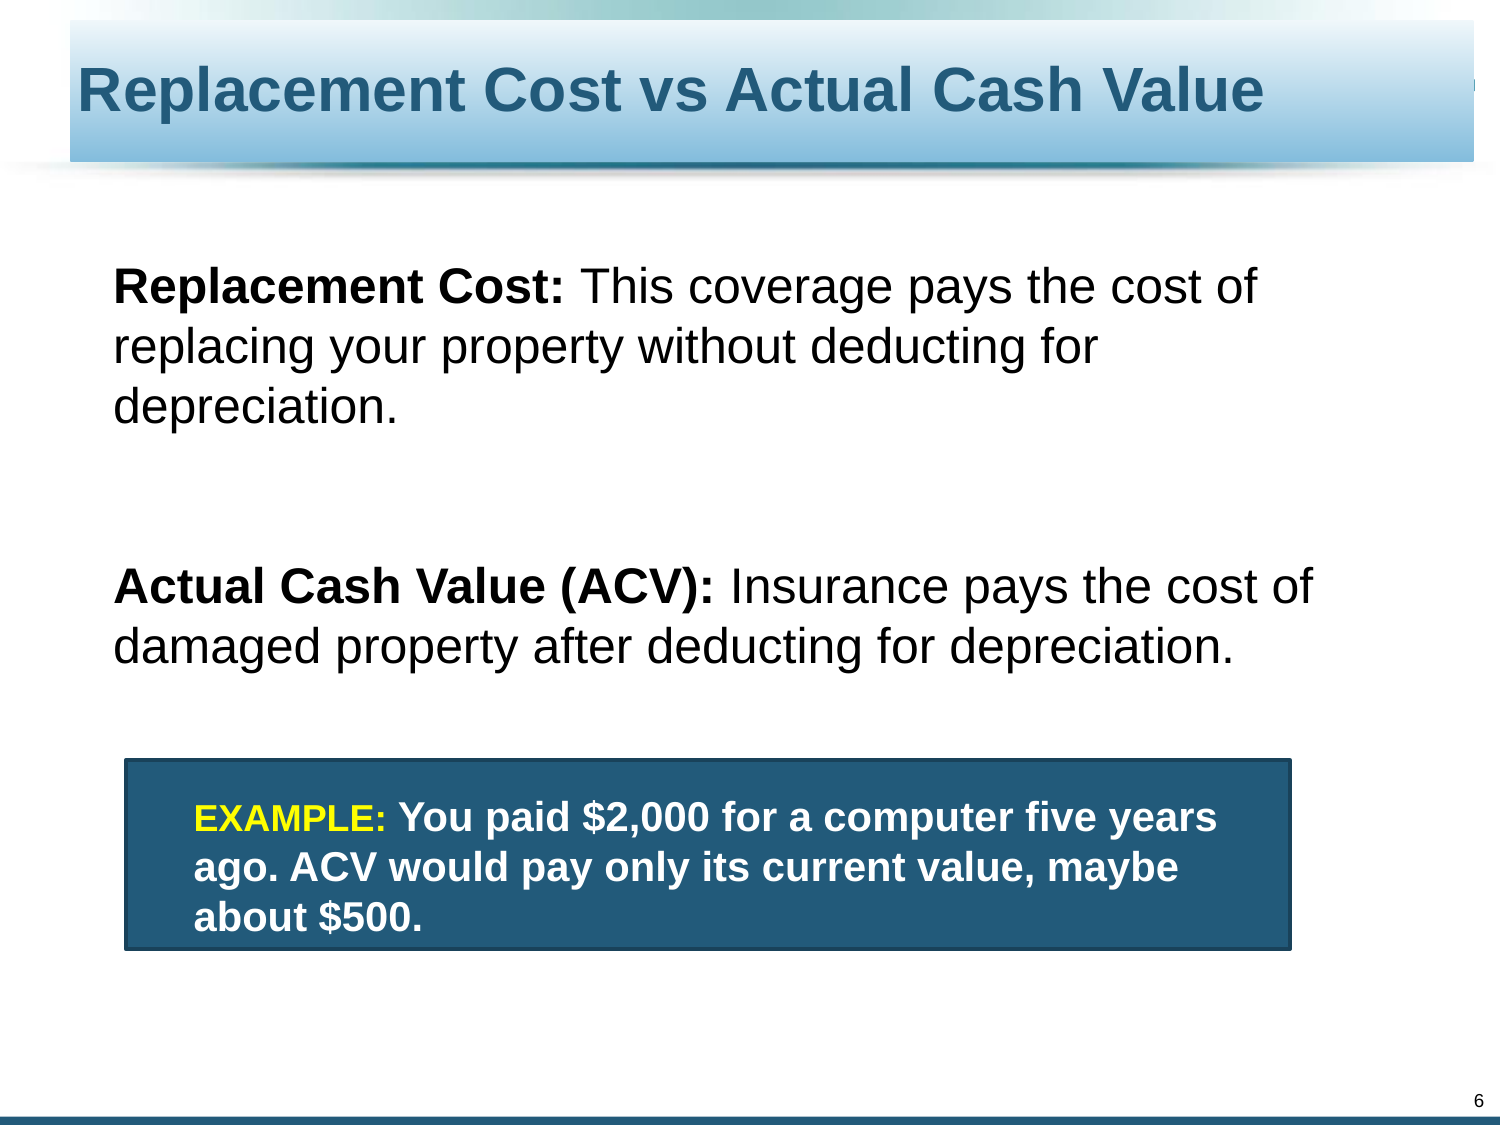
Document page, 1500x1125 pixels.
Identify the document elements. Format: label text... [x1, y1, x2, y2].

picture [0, 0, 1500, 189]
text_box Replacement Cost: This coverage pays the cost of replacing your property without deducting for depreciation. Actual Cash Value (ACV): Insurance pays the cost of damaged property after deducting for depreciation. [98, 246, 1371, 682]
text_box EXAMPLE: You paid $2,000 for a computer five years ago. ACV would pay only its current value, maybe about $500. [178, 782, 1290, 948]
slide_number 6 [1410, 1091, 1485, 1112]
list [80, 270, 1419, 1034]
title Replacement Cost vs Actual Cash Value [70, 20, 1474, 163]
